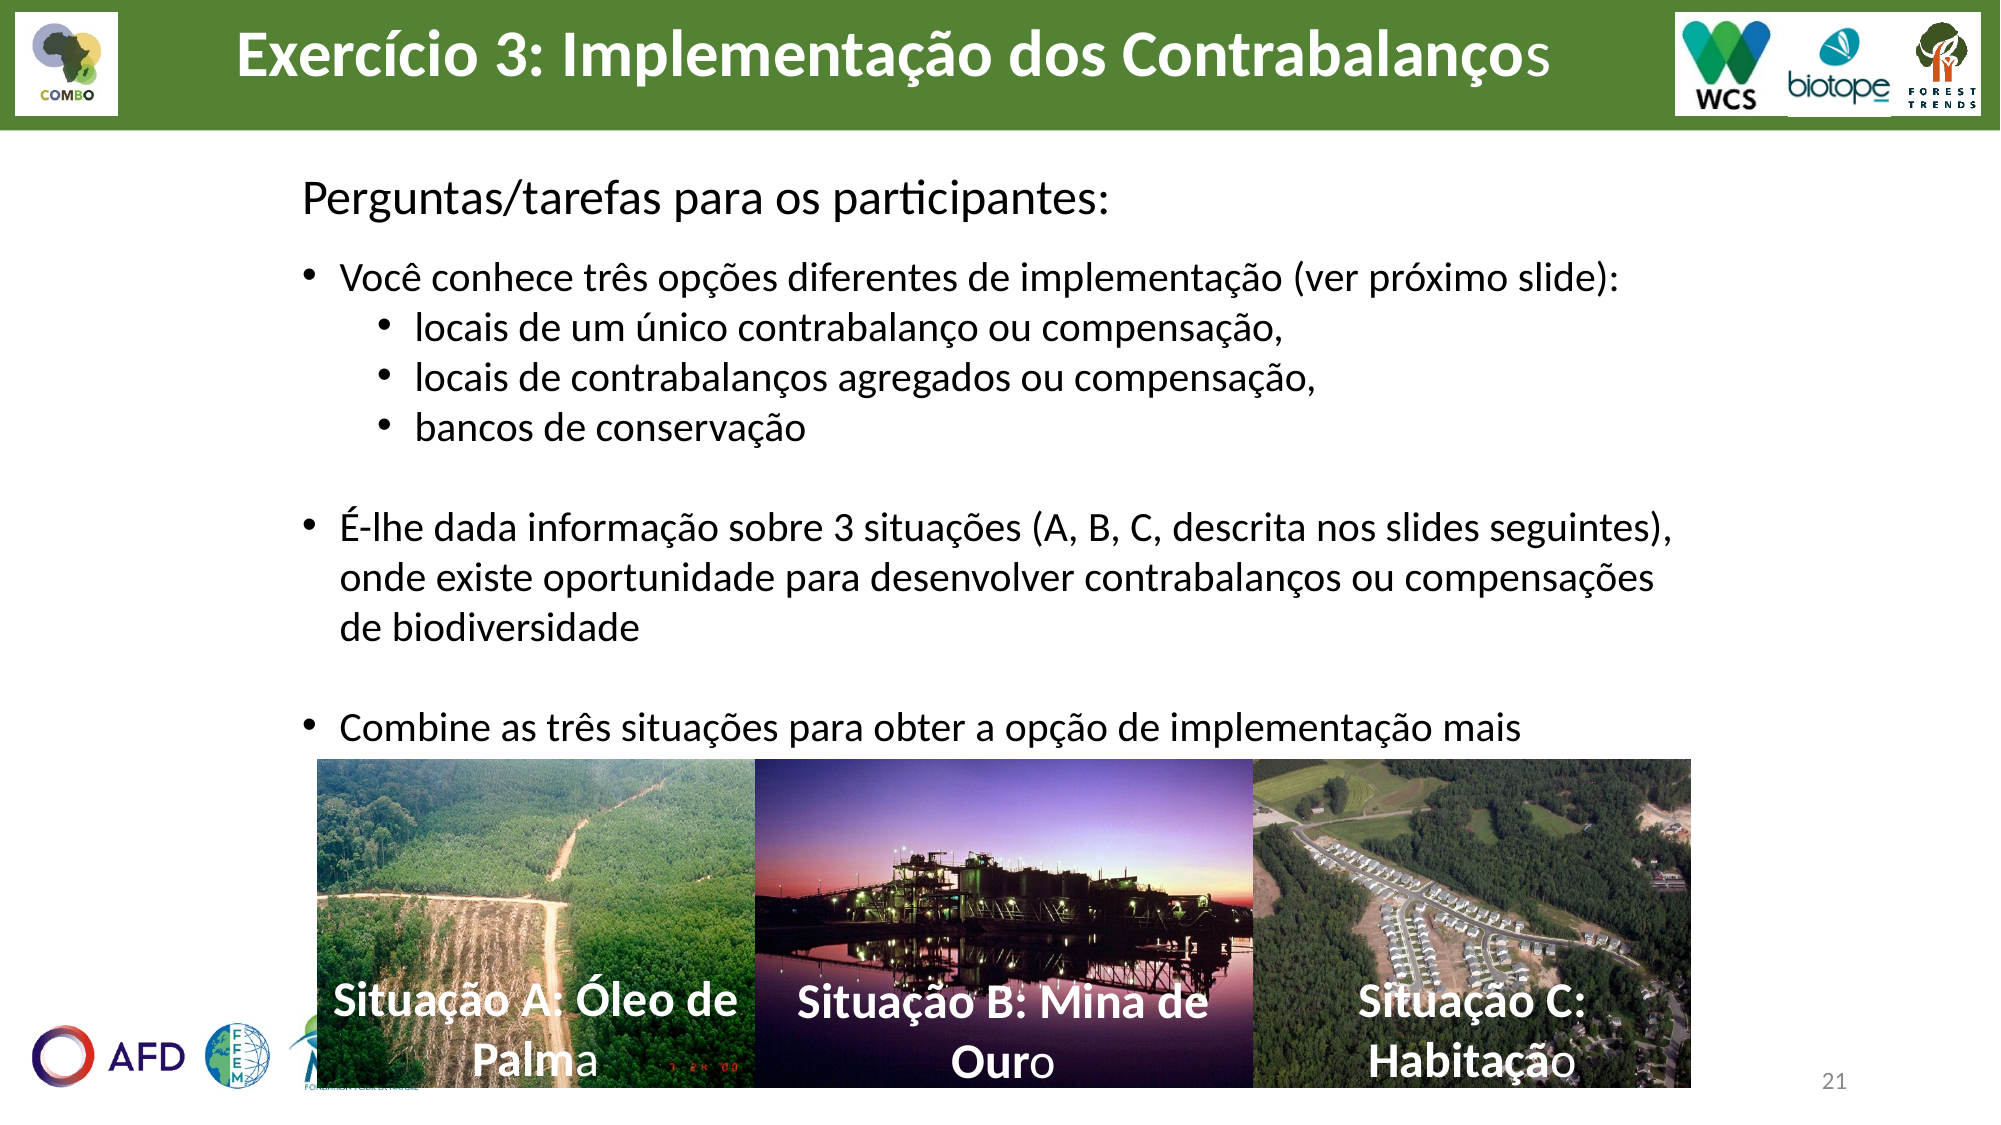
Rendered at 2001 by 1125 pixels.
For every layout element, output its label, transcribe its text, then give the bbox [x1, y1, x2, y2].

picture [15, 1009, 201, 1103]
picture [15, 12, 118, 116]
picture [202, 1013, 271, 1098]
picture [1907, 22, 1980, 109]
picture [1675, 14, 1777, 116]
picture [1788, 14, 1891, 117]
text_box Perguntas/tarefas para os participantes: Você conhece três opções diferentes de implementação (ver próximo slide): locais de um único contrabalanço ou compensação, locais de contrabalanços agregados ou compensação, bancos de conservação É-lhe dada informação sobre 3 situações (A, B, C, descrita nos slides seguintes), onde existe oportunidade para desenvolver contrabalanços ou compensações de biodiversidade Combine as três situações para obter a opção de implementação mais apropriada! [287, 157, 1691, 807]
text_box Exercício 3: Implementação dos Contrabalanços [216, 11, 1572, 99]
text_box Situação C: Habitação [1254, 1088, 1691, 1095]
picture [288, 759, 1691, 1090]
text_box Situação A: Óleo de Palma [317, 1088, 754, 1094]
text_box Situação B: Mina de Ouro [754, 1088, 1254, 1096]
